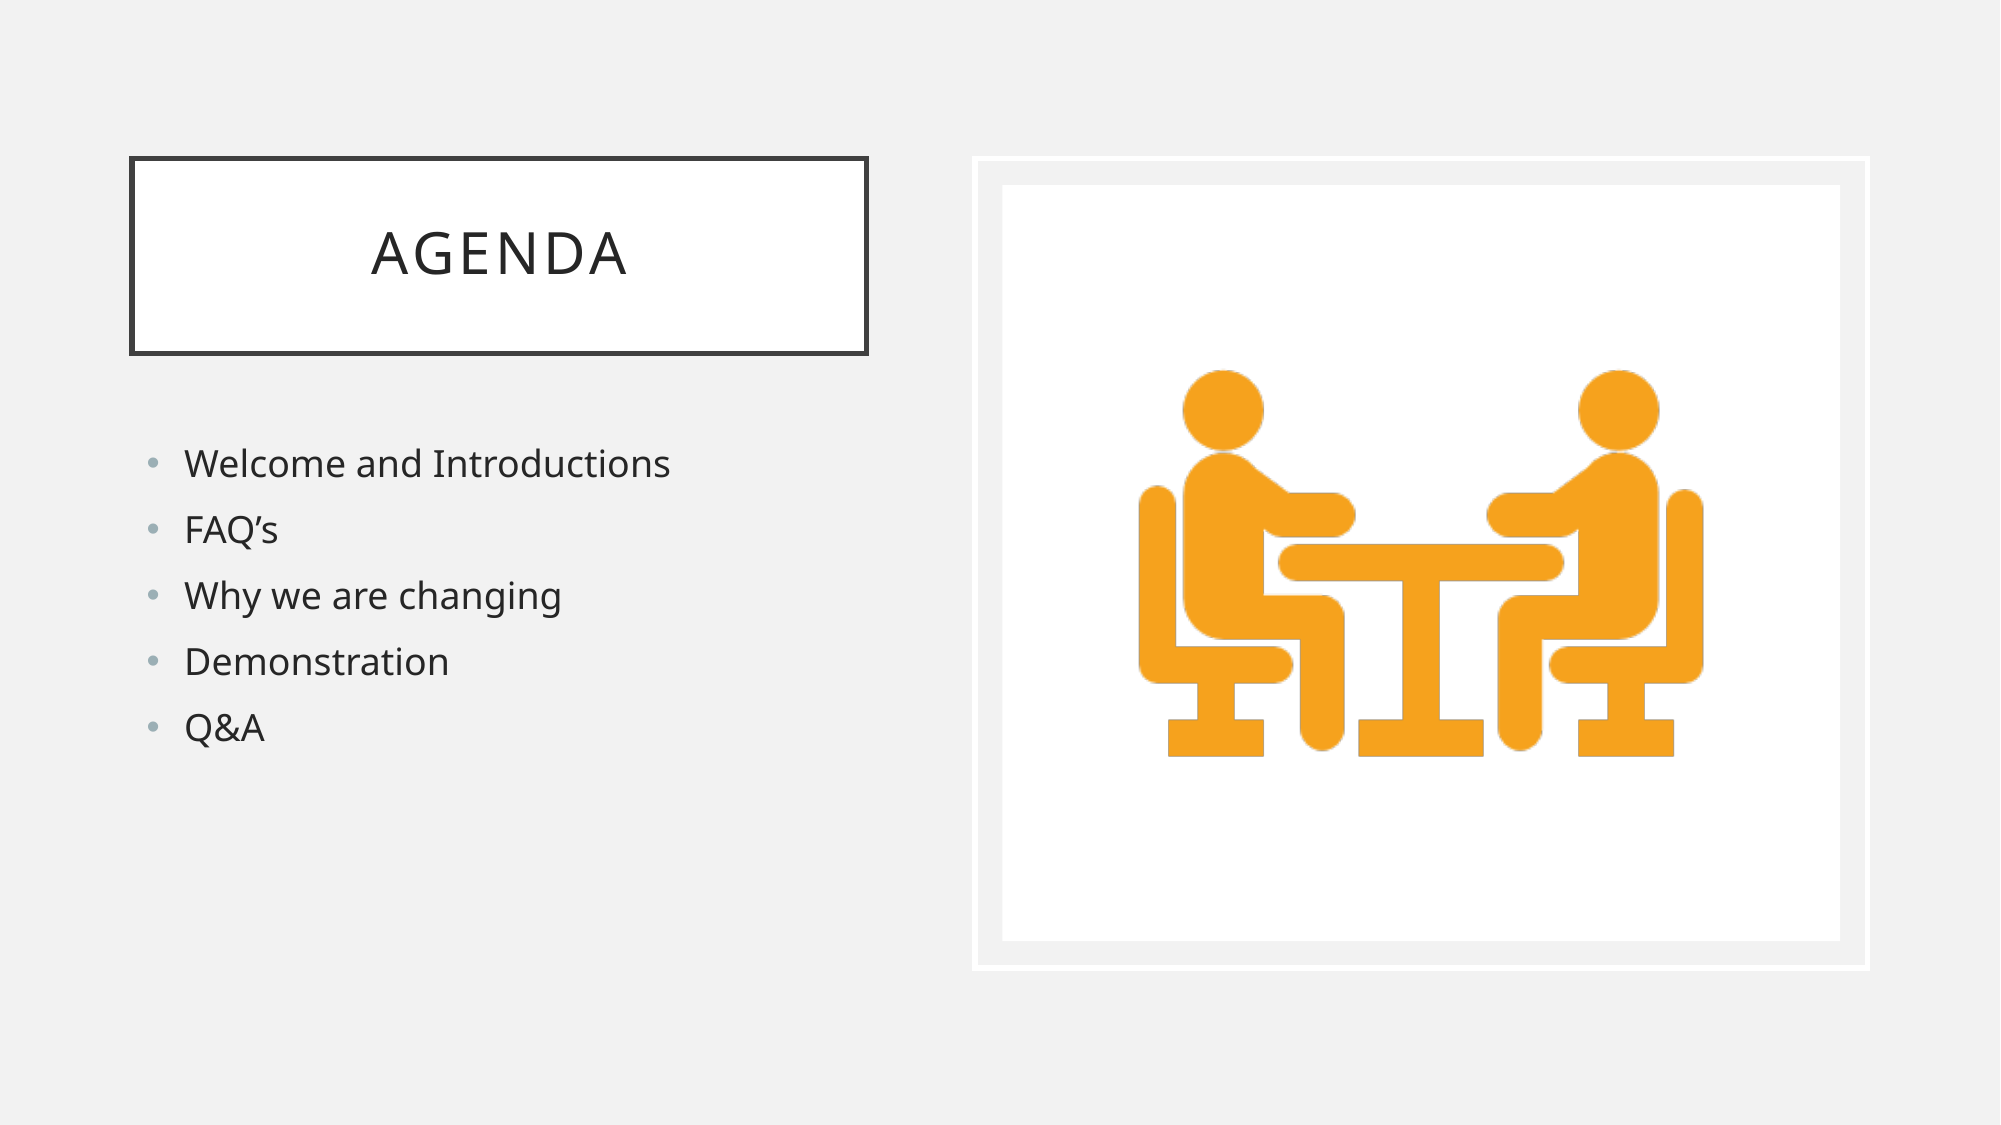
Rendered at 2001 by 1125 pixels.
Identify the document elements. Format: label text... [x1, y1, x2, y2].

picture [1070, 212, 1773, 915]
text_box [1001, 184, 1841, 942]
text_box [974, 157, 1868, 969]
title AGenda [129, 156, 869, 356]
list Welcome and Introductions FAQ’s Why we are changing Demonstration Q&A [131, 432, 869, 968]
